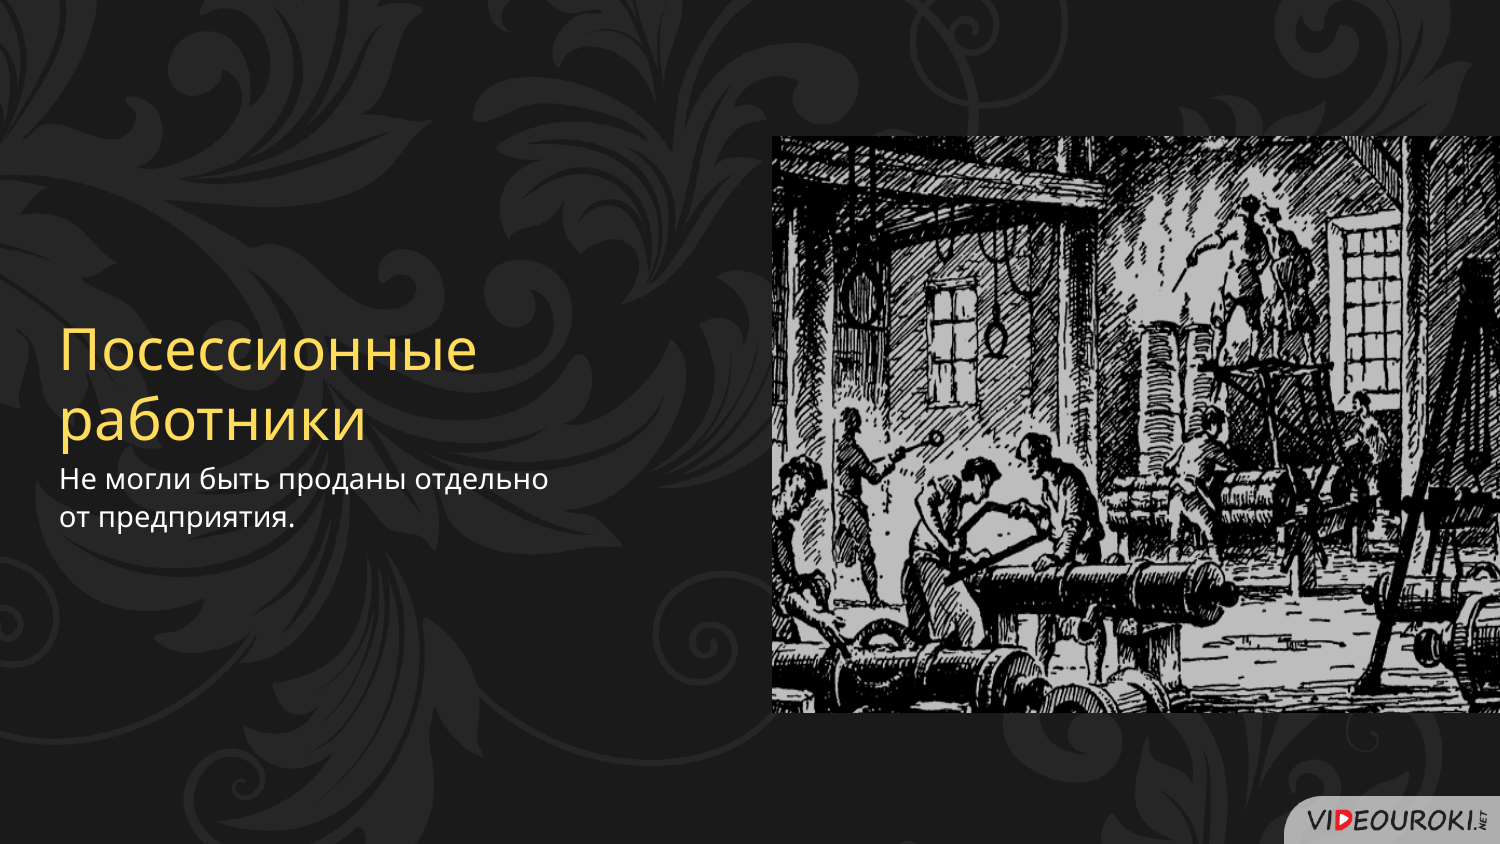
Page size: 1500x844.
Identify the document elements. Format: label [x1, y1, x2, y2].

text_box [58, 312, 721, 532]
picture [0, 0, 1500, 844]
